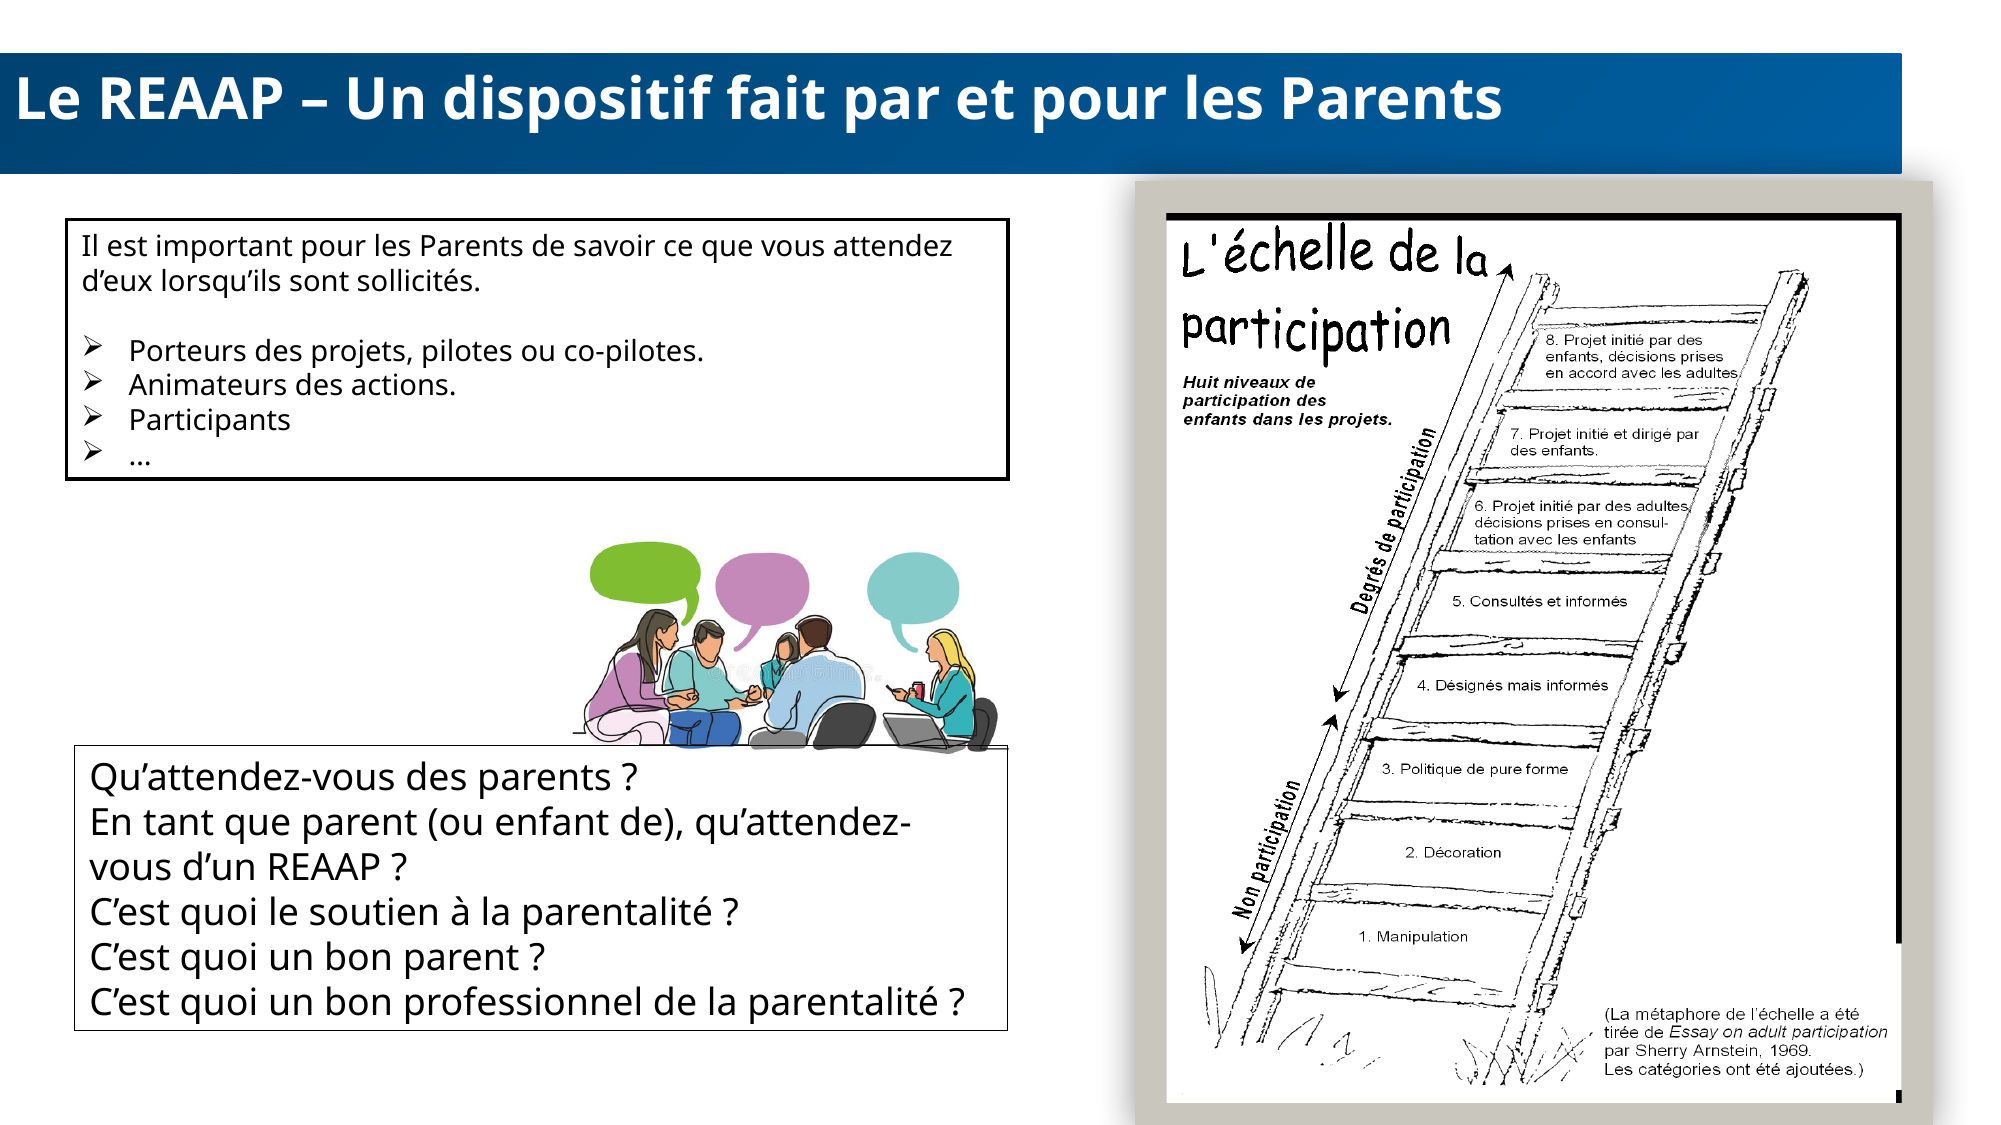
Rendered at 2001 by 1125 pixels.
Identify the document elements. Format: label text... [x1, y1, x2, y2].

picture [1165, 212, 1902, 1104]
picture [568, 527, 1017, 809]
text_box Qu’attendez-vous des parents ? En tant que parent (ou enfant de), qu’attendez-vous d’un REAAP ? C’est quoi le soutien à la parentalité ? C’est quoi un bon parent ? C’est quoi un bon professionnel de la parentalité ? [74, 745, 1008, 1031]
text_box Il est important pour les Parents de savoir ce que vous attendez d’eux lorsqu’ils sont sollicités. Porteurs des projets, pilotes ou co-pilotes. Animateurs des actions. Participants … [65, 218, 1010, 481]
text_box Le REAAP – Un dispositif fait par et pour les Parents [0, 53, 1902, 174]
